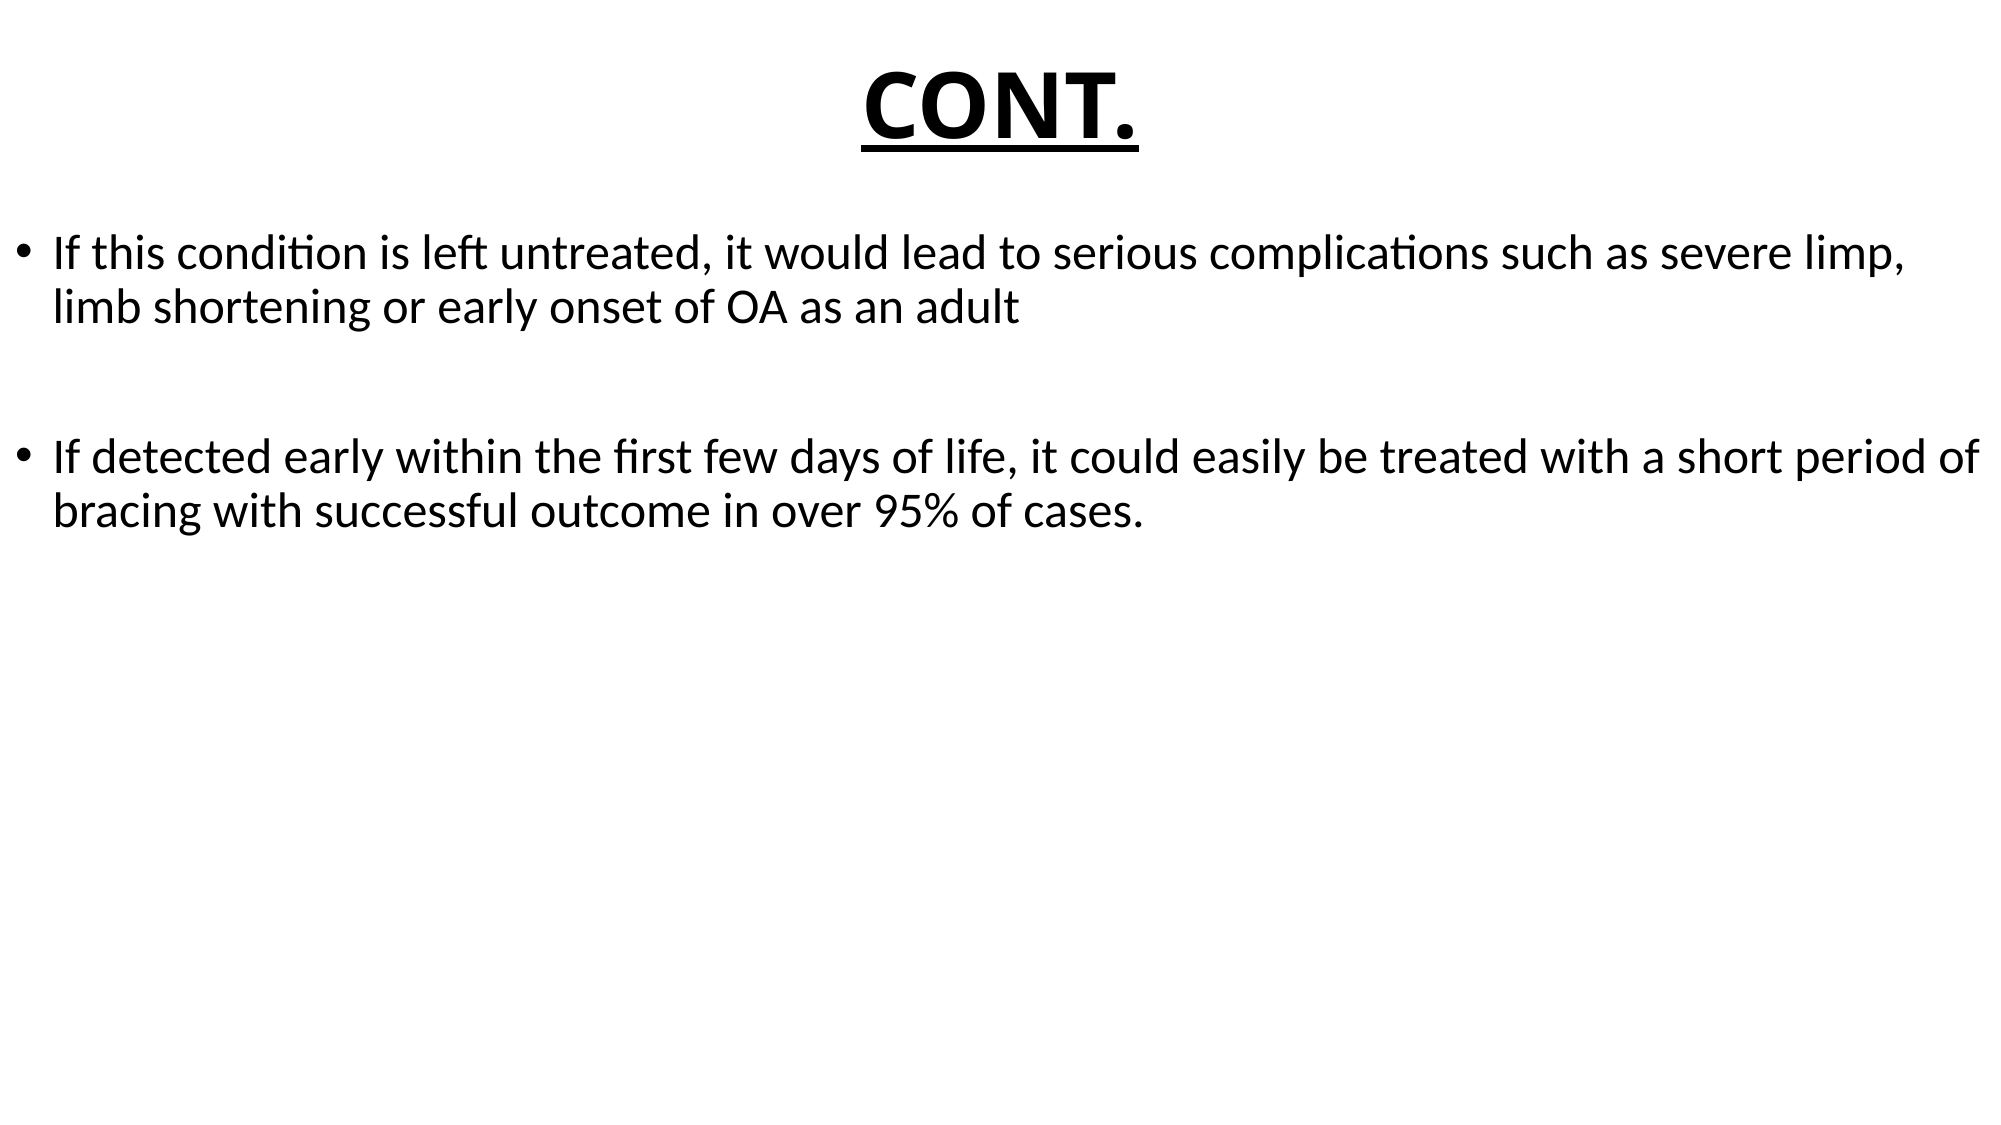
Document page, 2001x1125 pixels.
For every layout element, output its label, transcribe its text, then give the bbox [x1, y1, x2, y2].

list If this condition is left untreated, it would lead to serious complications such as severe limp, limb shortening or early onset of OA as an adult If detected early within the first few days of life, it could easily be treated with a short period of bracing with successful outcome in over 95% of cases. [0, 219, 2000, 1125]
title CONT. [0, 0, 2000, 218]
